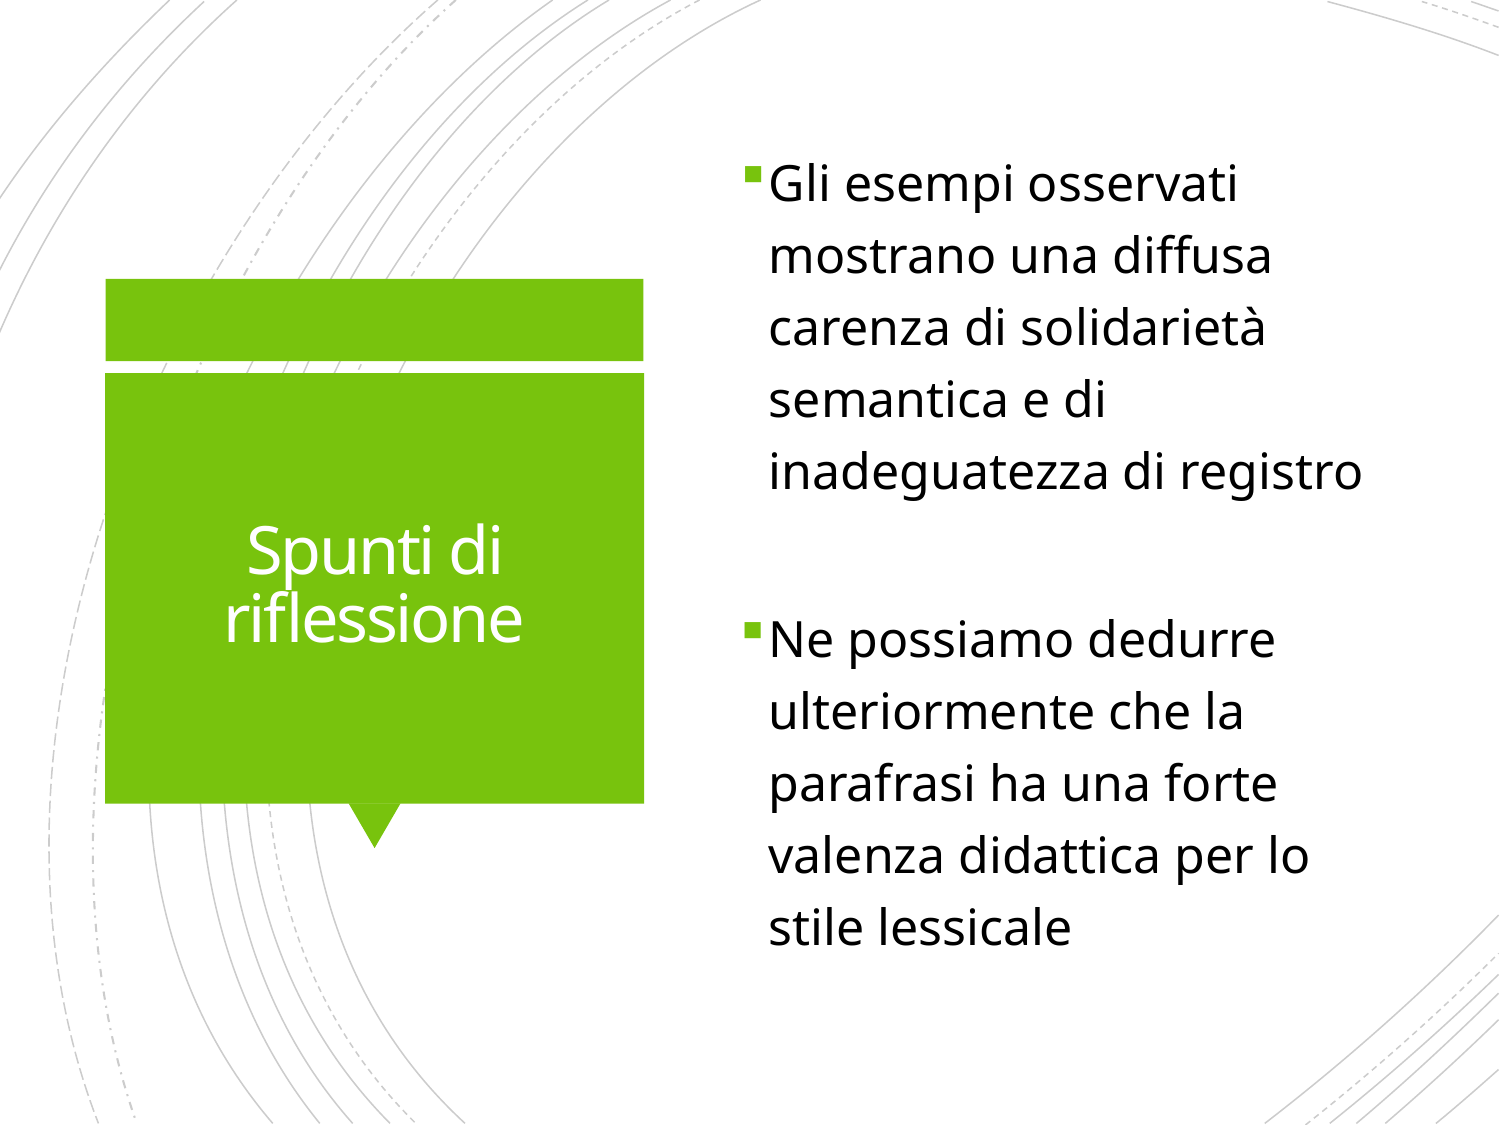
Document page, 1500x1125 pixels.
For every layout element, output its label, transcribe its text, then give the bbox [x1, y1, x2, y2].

list Ne possiamo dedurre ulteriormente che la parafrasi ha una forte valenza didattica per lo stile lessicale [725, 588, 1397, 994]
list Gli esempi osservati mostrano una diffusa carenza di solidarietà semantica e di inadeguatezza di registro [725, 131, 1397, 536]
title Spunti di riflessione [118, 386, 631, 790]
